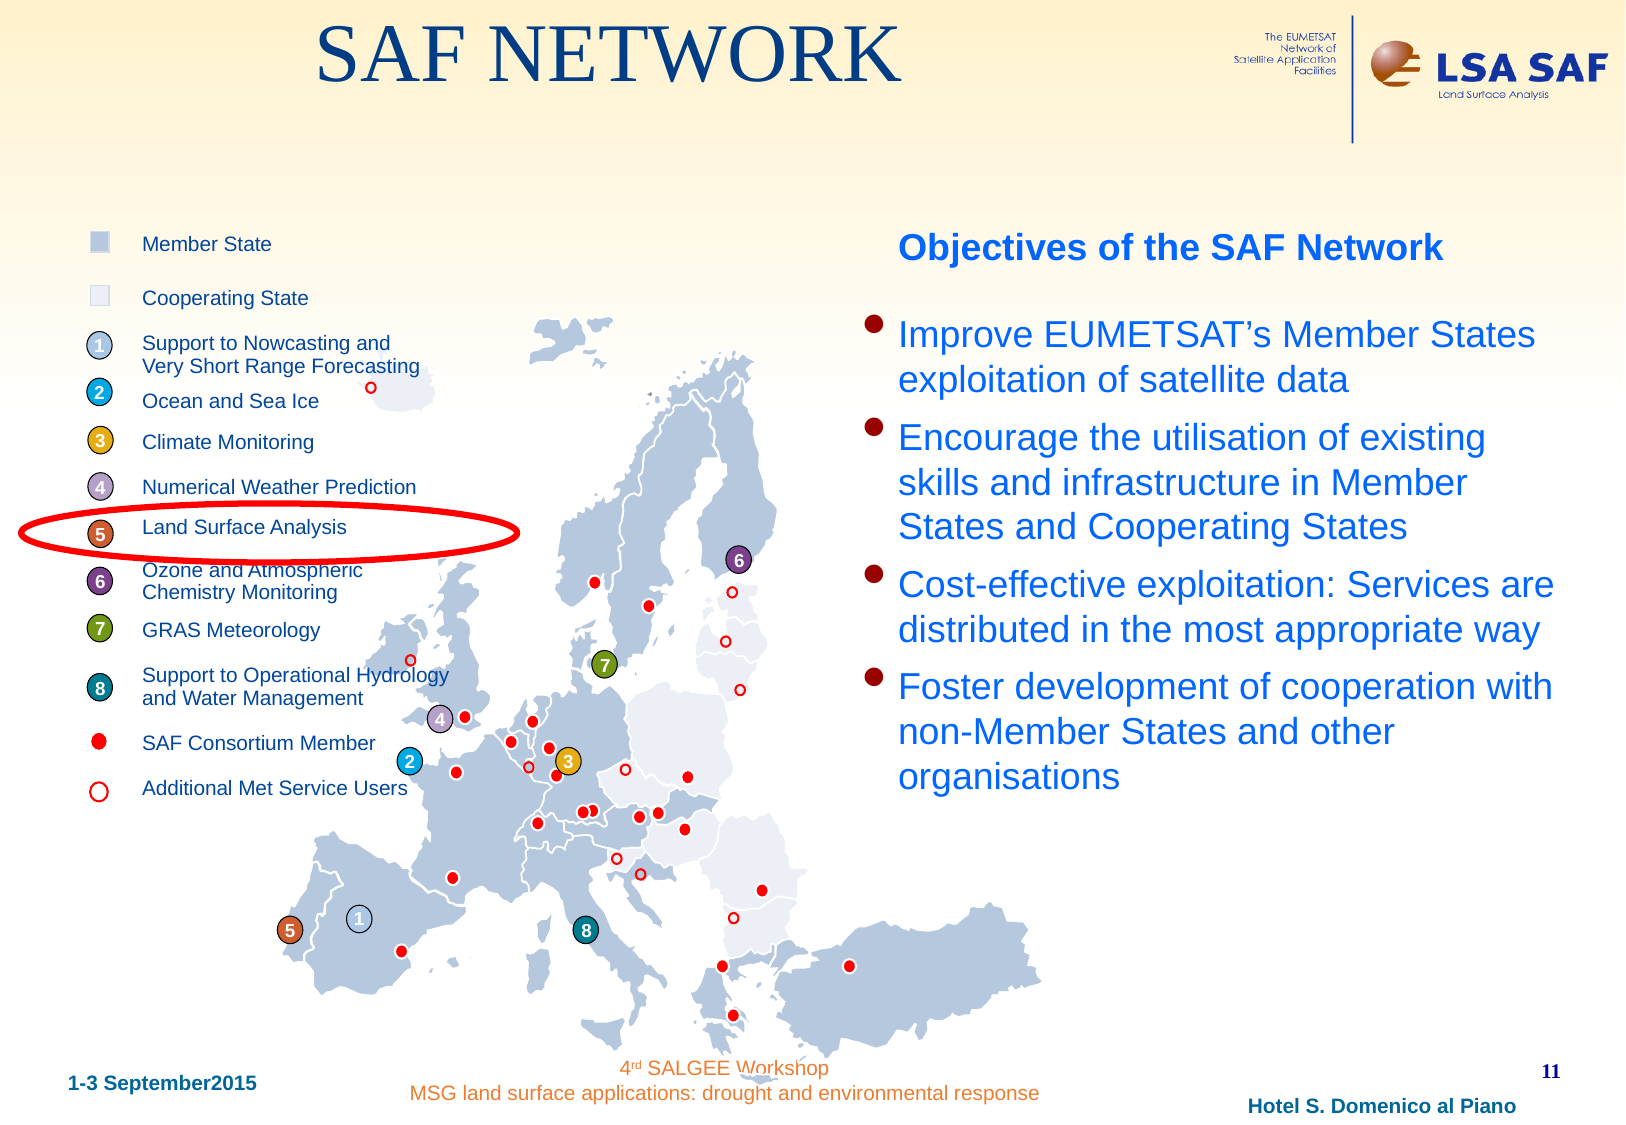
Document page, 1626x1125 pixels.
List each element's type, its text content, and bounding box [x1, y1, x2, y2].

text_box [80, 562, 121, 600]
text_box [90, 285, 110, 306]
text_box Member State Cooperating State Support to Nowcasting and Very Short Range Forecasting Ocean and Sea Ice Climate Monitoring Numerical Weather Prediction Land Surface Analysis Ozone and Atmospheric Chemistry Monitoring GRAS Meteorology Support to Operational Hydrology and Water Management SAF Consortium Member Additional Met Service Users [127, 558, 271, 807]
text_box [80, 609, 121, 648]
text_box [80, 515, 121, 553]
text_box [80, 420, 121, 459]
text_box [271, 316, 1042, 1086]
text_box [90, 782, 108, 802]
text_box Member State Cooperating State Support to Nowcasting and Very Short Range Forecasting Ocean and Sea Ice Climate Monitoring Numerical Weather Prediction Land Surface Analysis Ozone and Atmospheric Chemistry Monitoring GRAS Meteorology Support to Operational Hydrology and Water Management SAF Consortium Member Additional Met Service Users [127, 226, 471, 508]
text_box [90, 731, 108, 751]
text_box SAF NETWORK [4, 0, 1213, 106]
text_box [90, 231, 110, 252]
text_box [80, 467, 121, 506]
text_box Improve EUMETSAT’s Member States exploitation of satellite data Encourage the utilisation of existing skills and infrastructure in Member States and Cooperating States Cost-effective exploitation: Services are distributed in the most appropriate way Foster development of cooperation with non-Member States and other organisations [847, 302, 1581, 805]
text_box [21, 503, 271, 563]
text_box Objectives of the SAF Network [883, 219, 1486, 276]
picture [1198, 0, 1625, 159]
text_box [79, 373, 120, 411]
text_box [79, 326, 120, 364]
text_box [80, 668, 121, 707]
